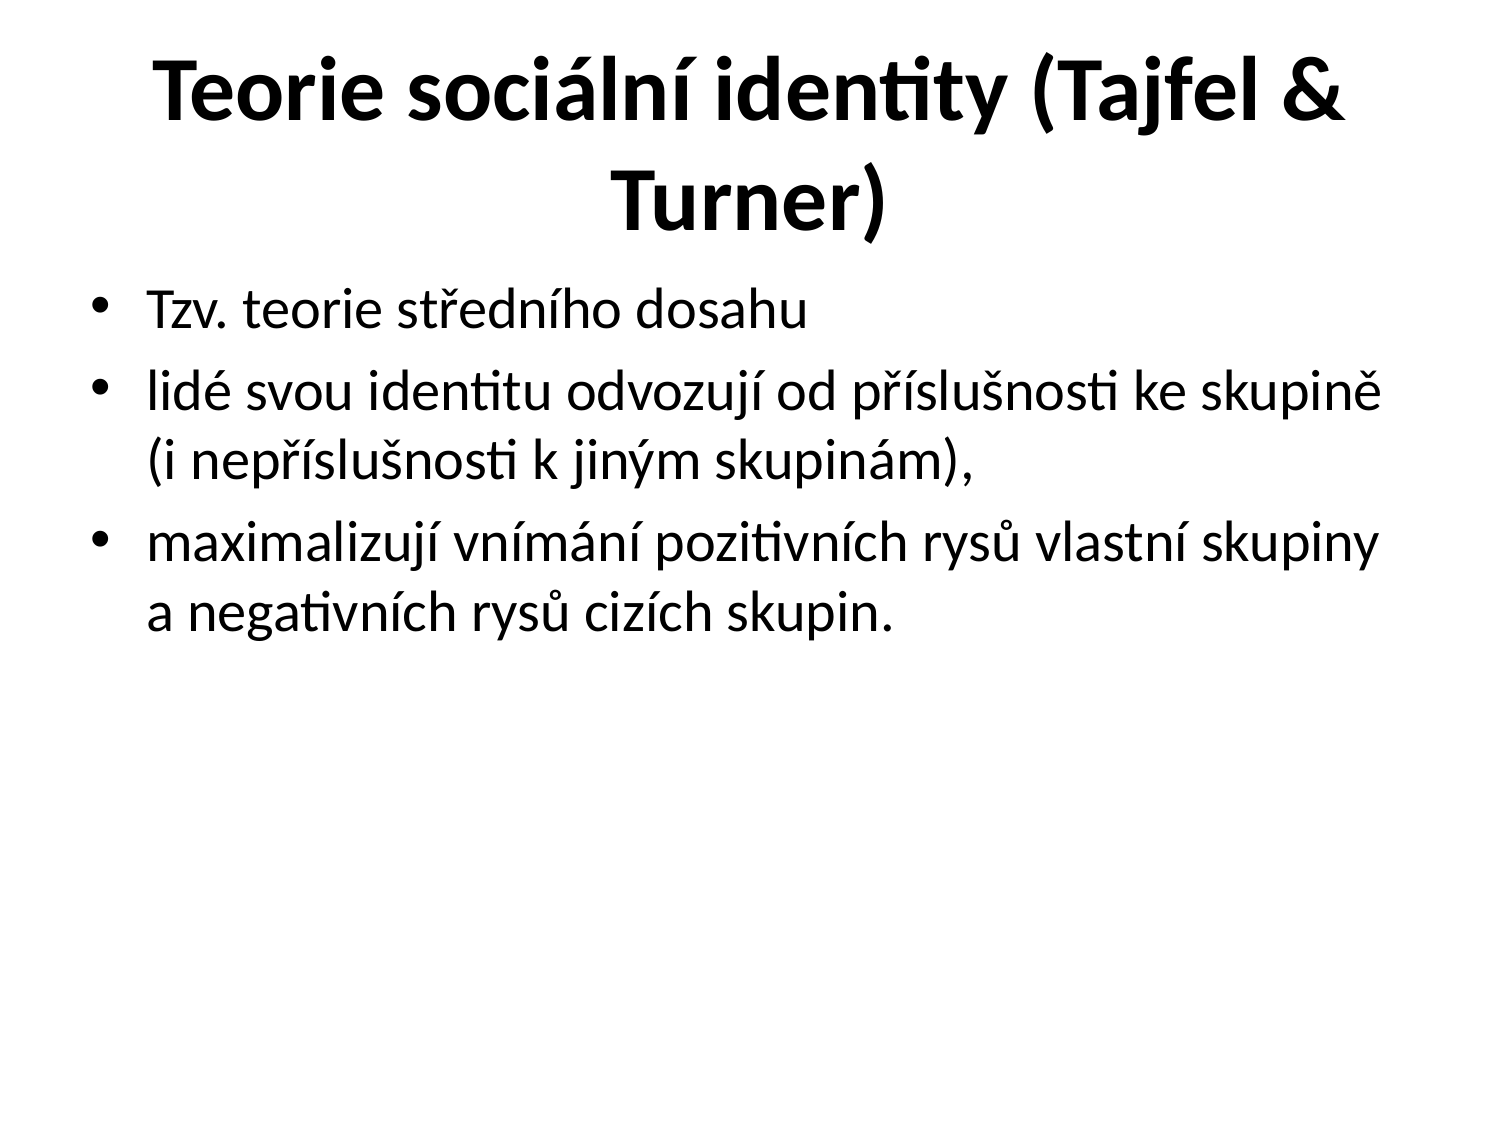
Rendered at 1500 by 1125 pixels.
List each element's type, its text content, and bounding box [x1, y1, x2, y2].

list Tzv. teorie středního dosahu lidé svou identitu odvozují od příslušnosti ke skupině (i nepříslušnosti k jiným skupinám), maximalizují vnímání pozitivních rysů vlastní skupiny a negativních rysů cizích skupin. [75, 262, 1425, 1005]
title Teorie sociální identity (Tajfel & Turner) [75, 45, 1425, 233]
